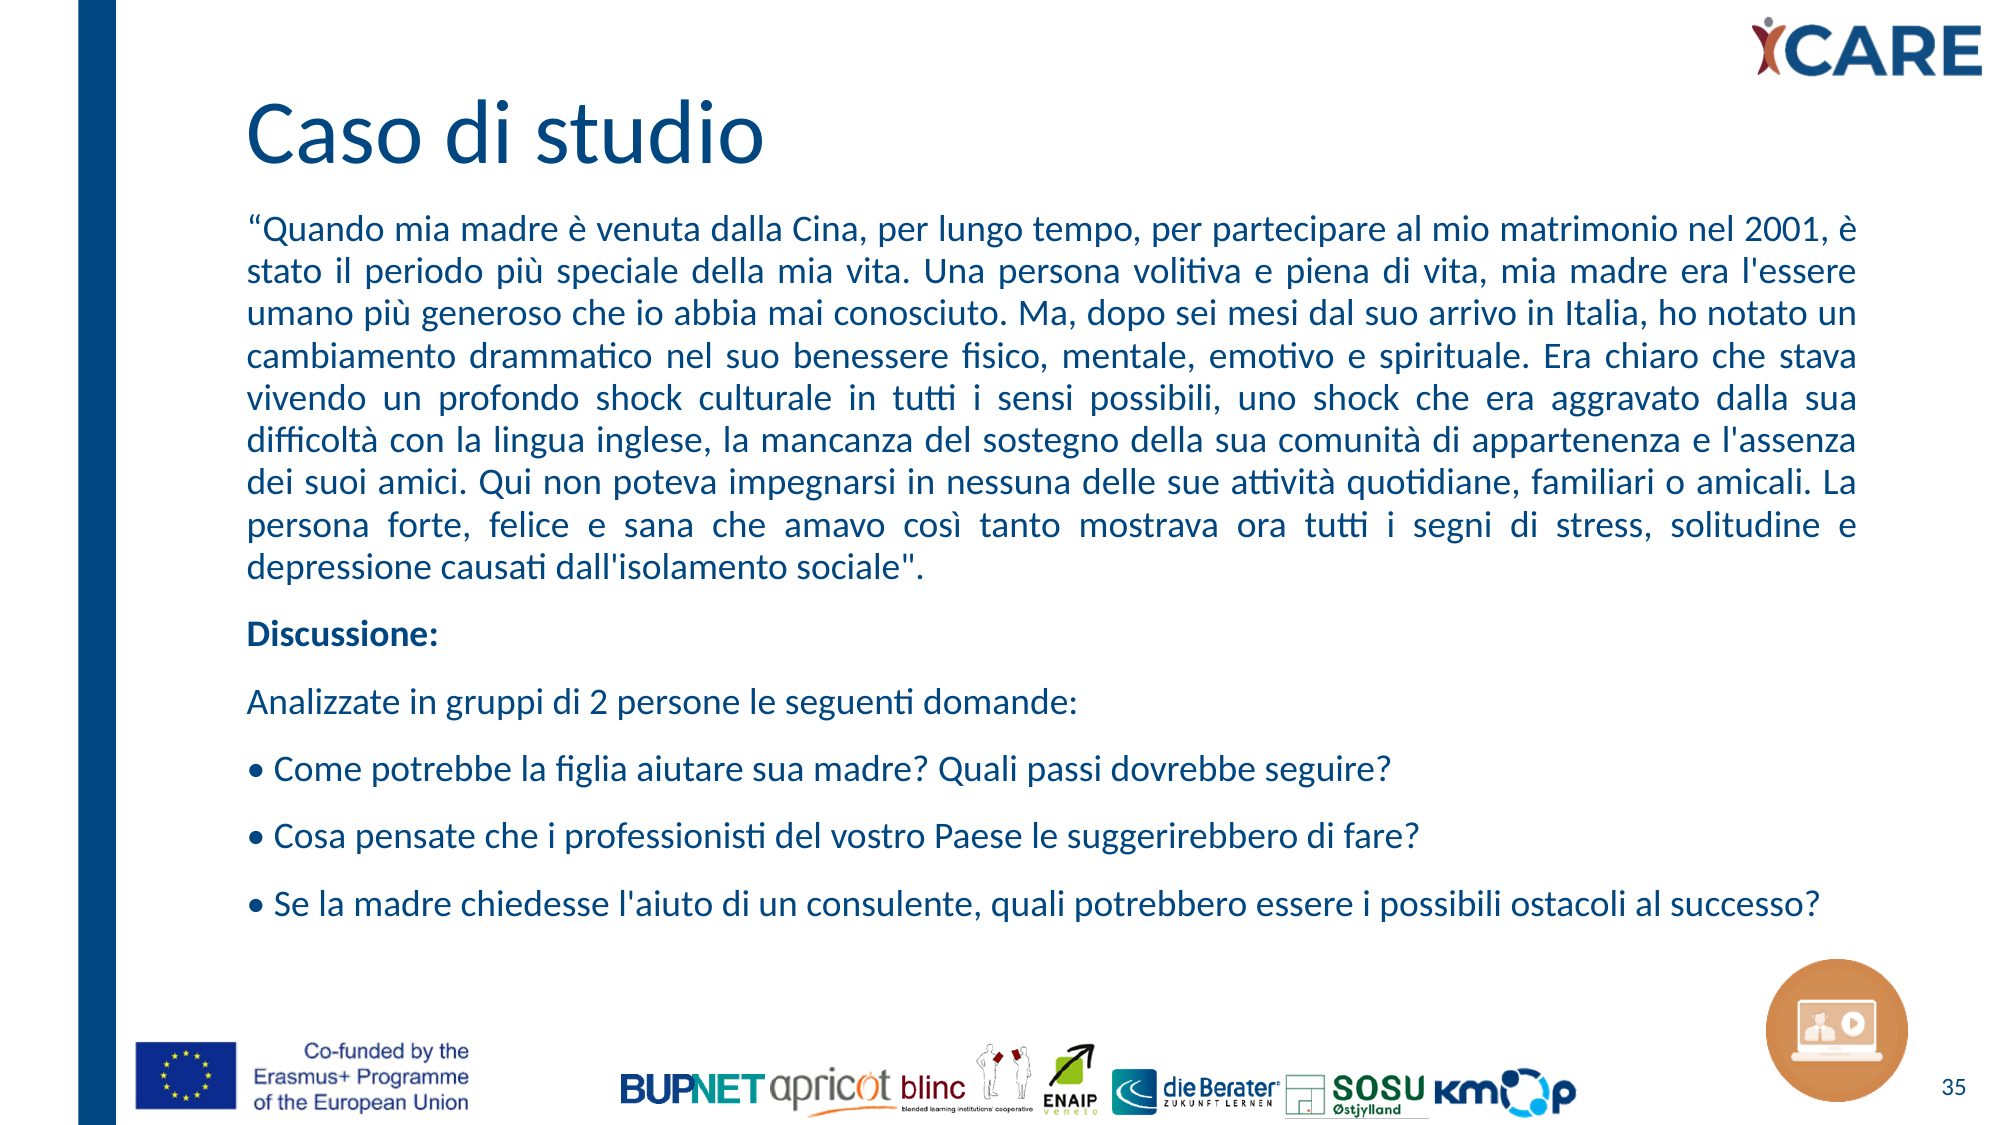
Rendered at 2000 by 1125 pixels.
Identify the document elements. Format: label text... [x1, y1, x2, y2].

text_box “Quando mia madre è venuta dalla Cina, per lungo tempo, per partecipare al mio matrimonio nel 2001, è stato il periodo più speciale della mia vita. Una persona volitiva e piena di vita, mia madre era l'essere umano più generoso che io abbia mai conosciuto. Ma, dopo sei mesi dal suo arrivo in Italia, ho notato un cambiamento drammatico nel suo benessere fisico, mentale, emotivo e spirituale. Era chiaro che stava vivendo un profondo shock culturale in tutti i sensi possibili, uno shock che era aggravato dalla sua difficoltà con la lingua inglese, la mancanza del sostegno della sua comunità di appartenenza e l'assenza dei suoi amici. Qui non poteva impegnarsi in nessuna delle sue attività quotidiane, familiari o amicali. La persona forte, felice e sana che amavo così tanto mostrava ora tutti i segni di stress, solitudine e depressione causati dall'isolamento sociale". Discussione: Analizzate in gruppi di 2 persone le seguenti domande: • Come potrebbe la figlia aiutare sua madre? Quali passi dovrebbe seguire? • Cosa pensate che i professionisti del vostro Paese le suggerirebbero di fare? • Se la madre chiedesse l'aiuto di un consulente, quali potrebbero essere i possibili ostacoli al successo? [231, 200, 1874, 988]
picture [621, 1041, 1579, 1119]
picture [115, 1023, 486, 1125]
text_box Caso di studio [231, 78, 1807, 200]
picture [1752, 15, 1985, 94]
slide_number 35 [1720, 1052, 1983, 1119]
picture [1766, 959, 1908, 1102]
